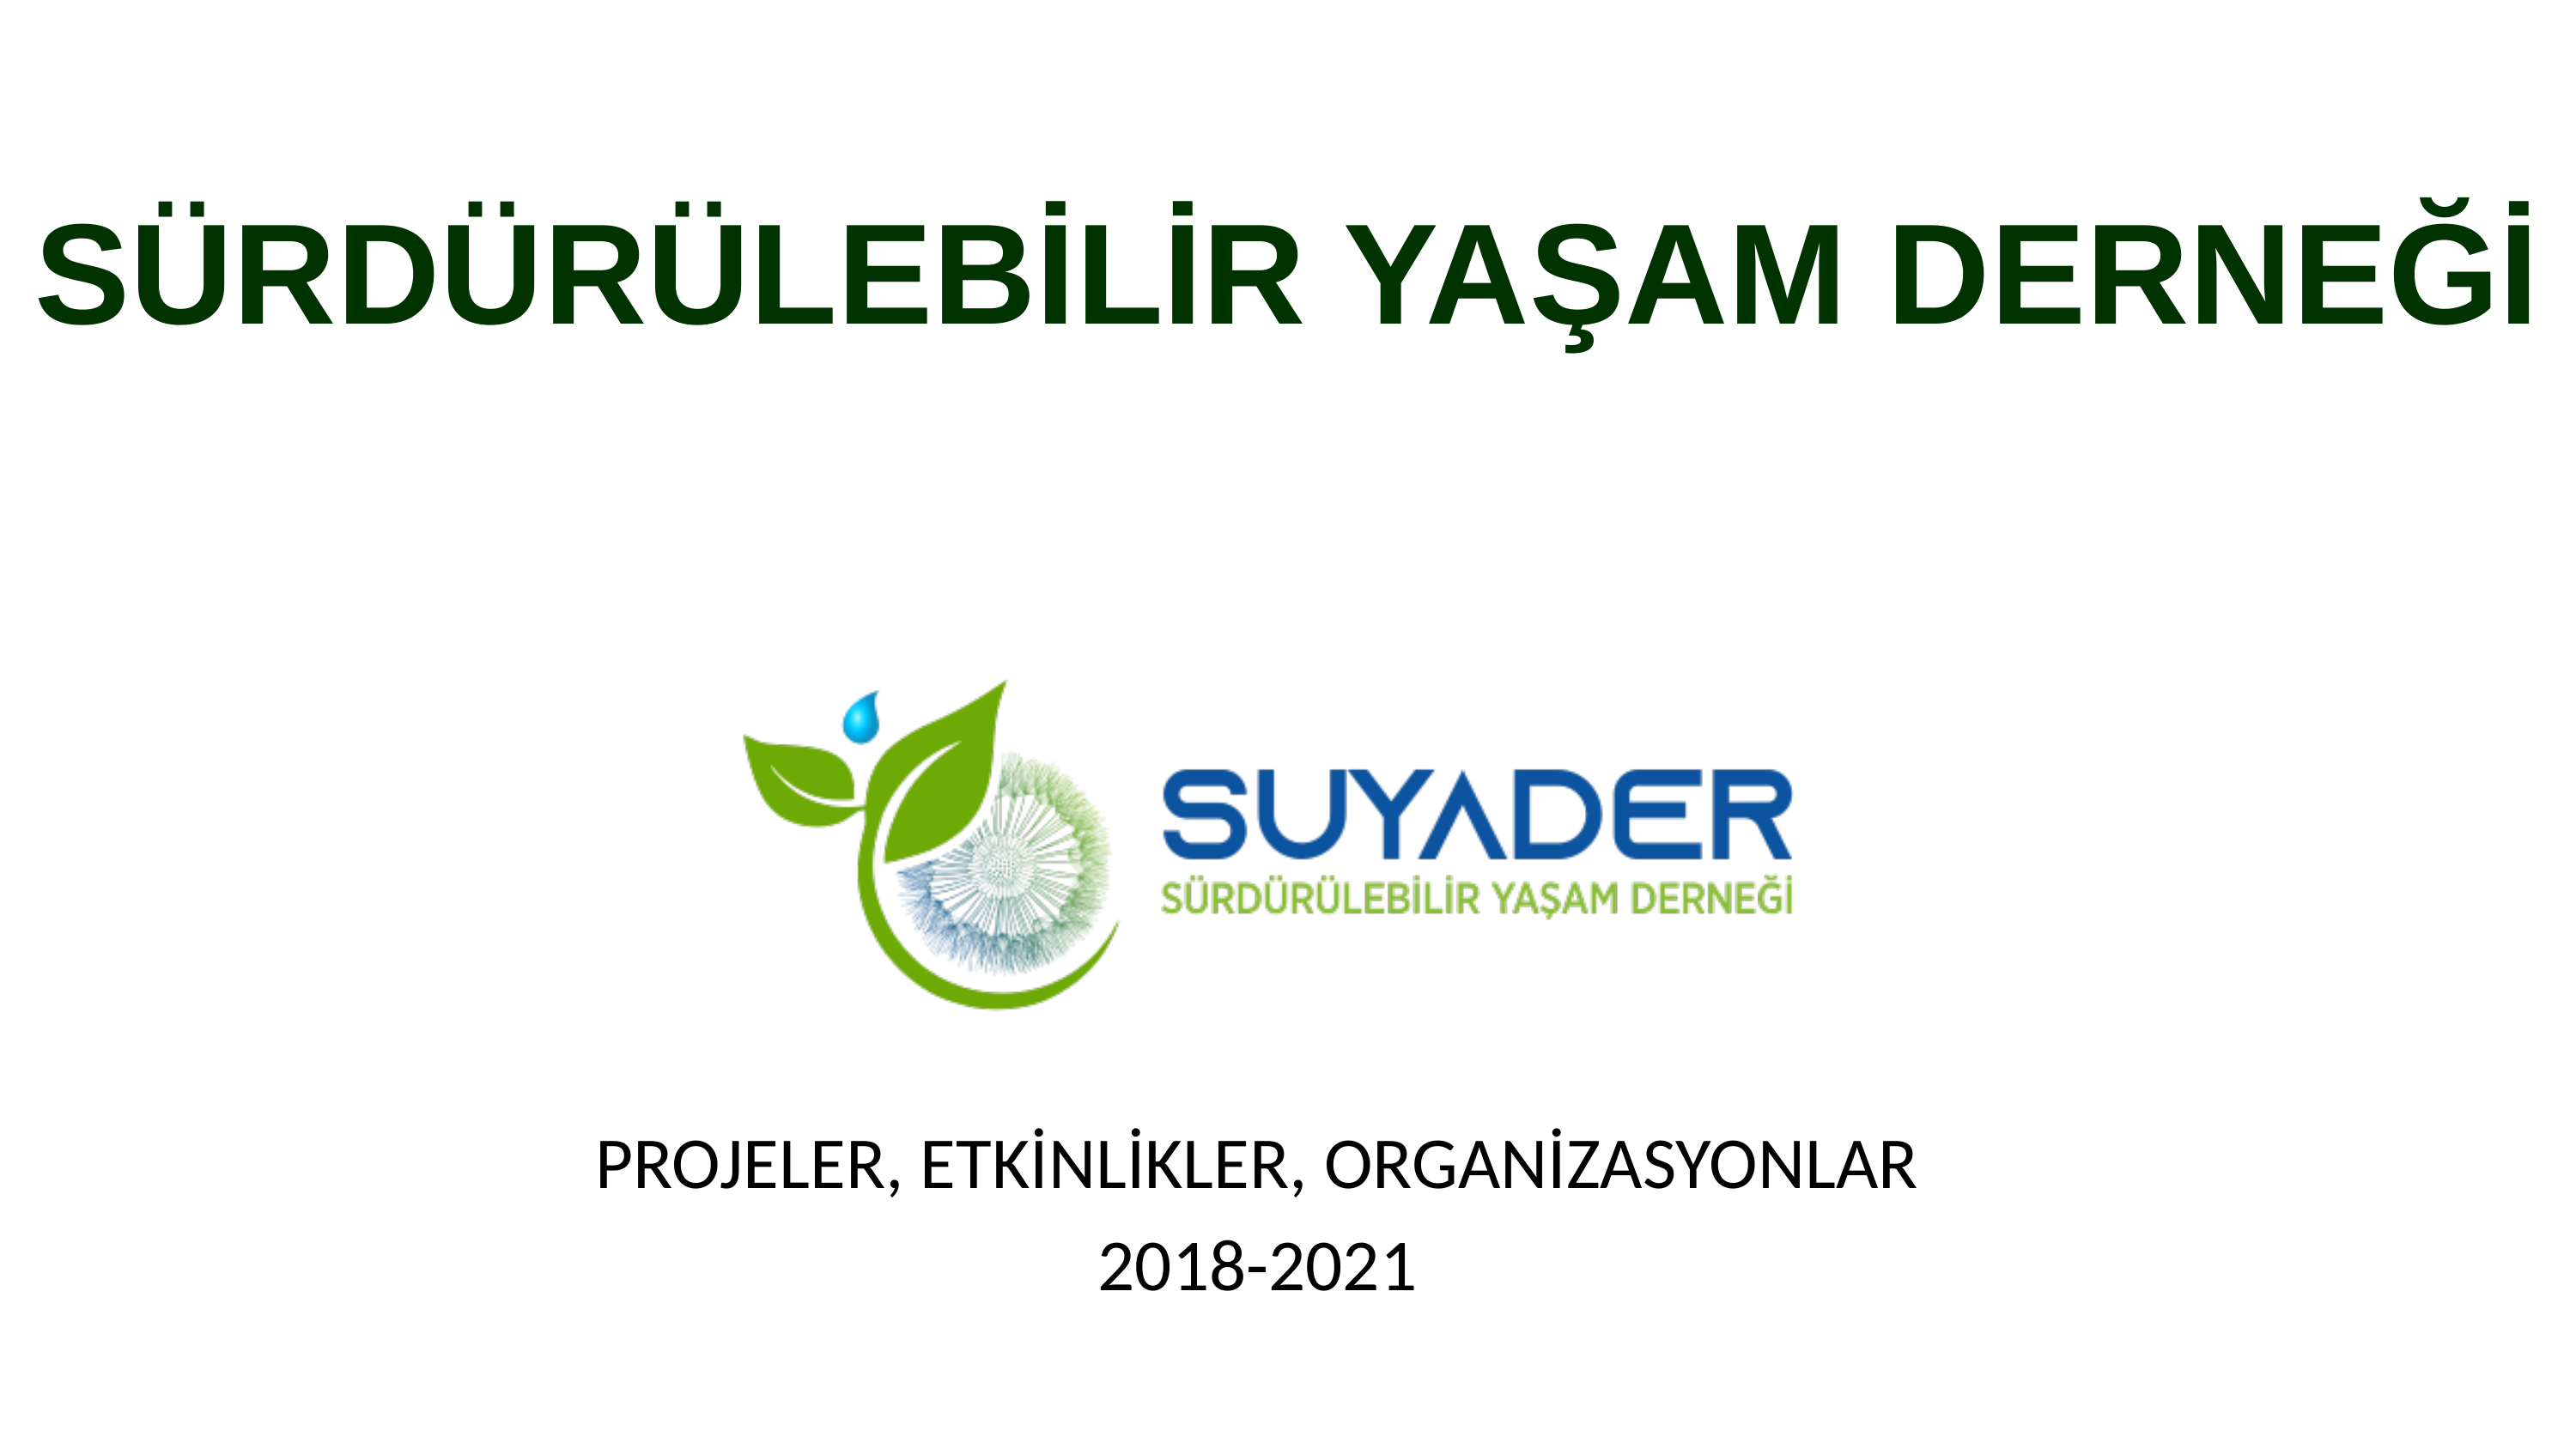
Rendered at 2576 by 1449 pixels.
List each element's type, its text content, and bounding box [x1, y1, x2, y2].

text_box PROJELER, ETKİNLİKLER, ORGANİZASYONLAR 2018-2021 [282, 1100, 2234, 1306]
picture [715, 659, 1821, 1030]
text_box SÜRDÜRÜLEBİLİR YAŞAM DERNEĞİ [20, 112, 2556, 354]
